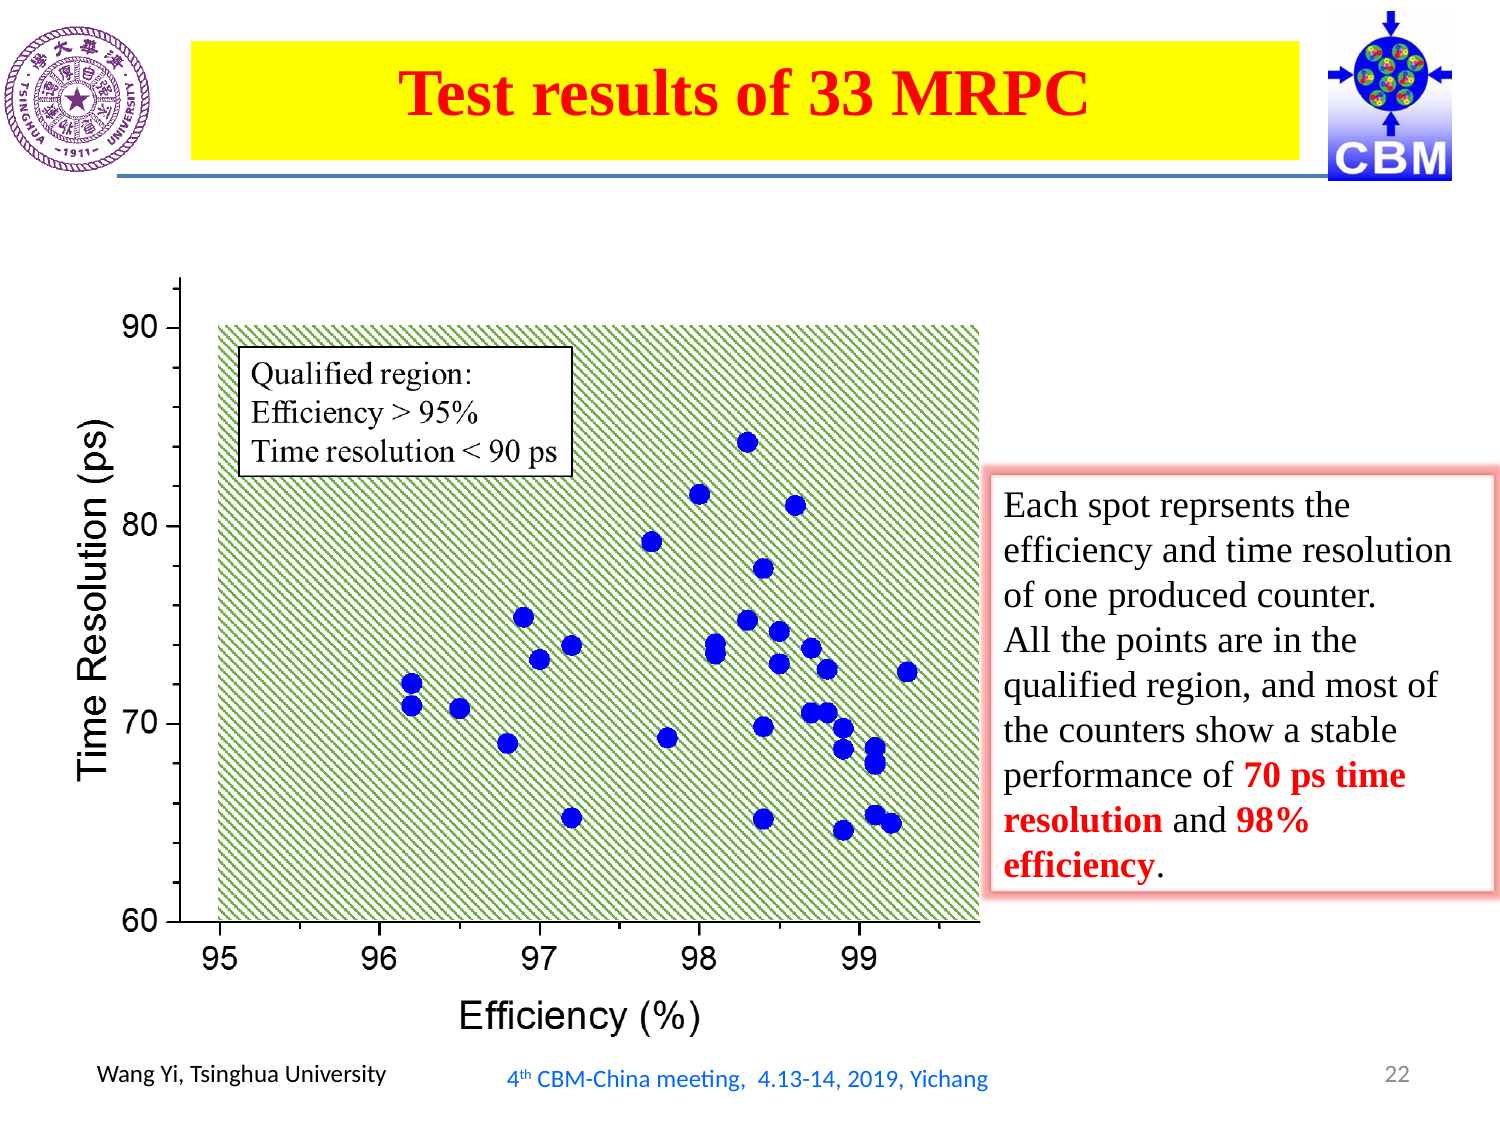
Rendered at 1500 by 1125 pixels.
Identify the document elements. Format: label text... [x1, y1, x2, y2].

picture [0, 23, 1146, 1073]
text_box Each spot reprsents the efficiency and time resolution of one produced counter. All the points are in the qualified region, and most of the counters show a stable performance of 70 ps time resolution and 98% efficiency. [1149, 478, 1491, 888]
text_box Test results of 33 MRPC [191, 41, 1300, 161]
slide_number 22 [1074, 1042, 1425, 1103]
picture [1328, 11, 1452, 181]
